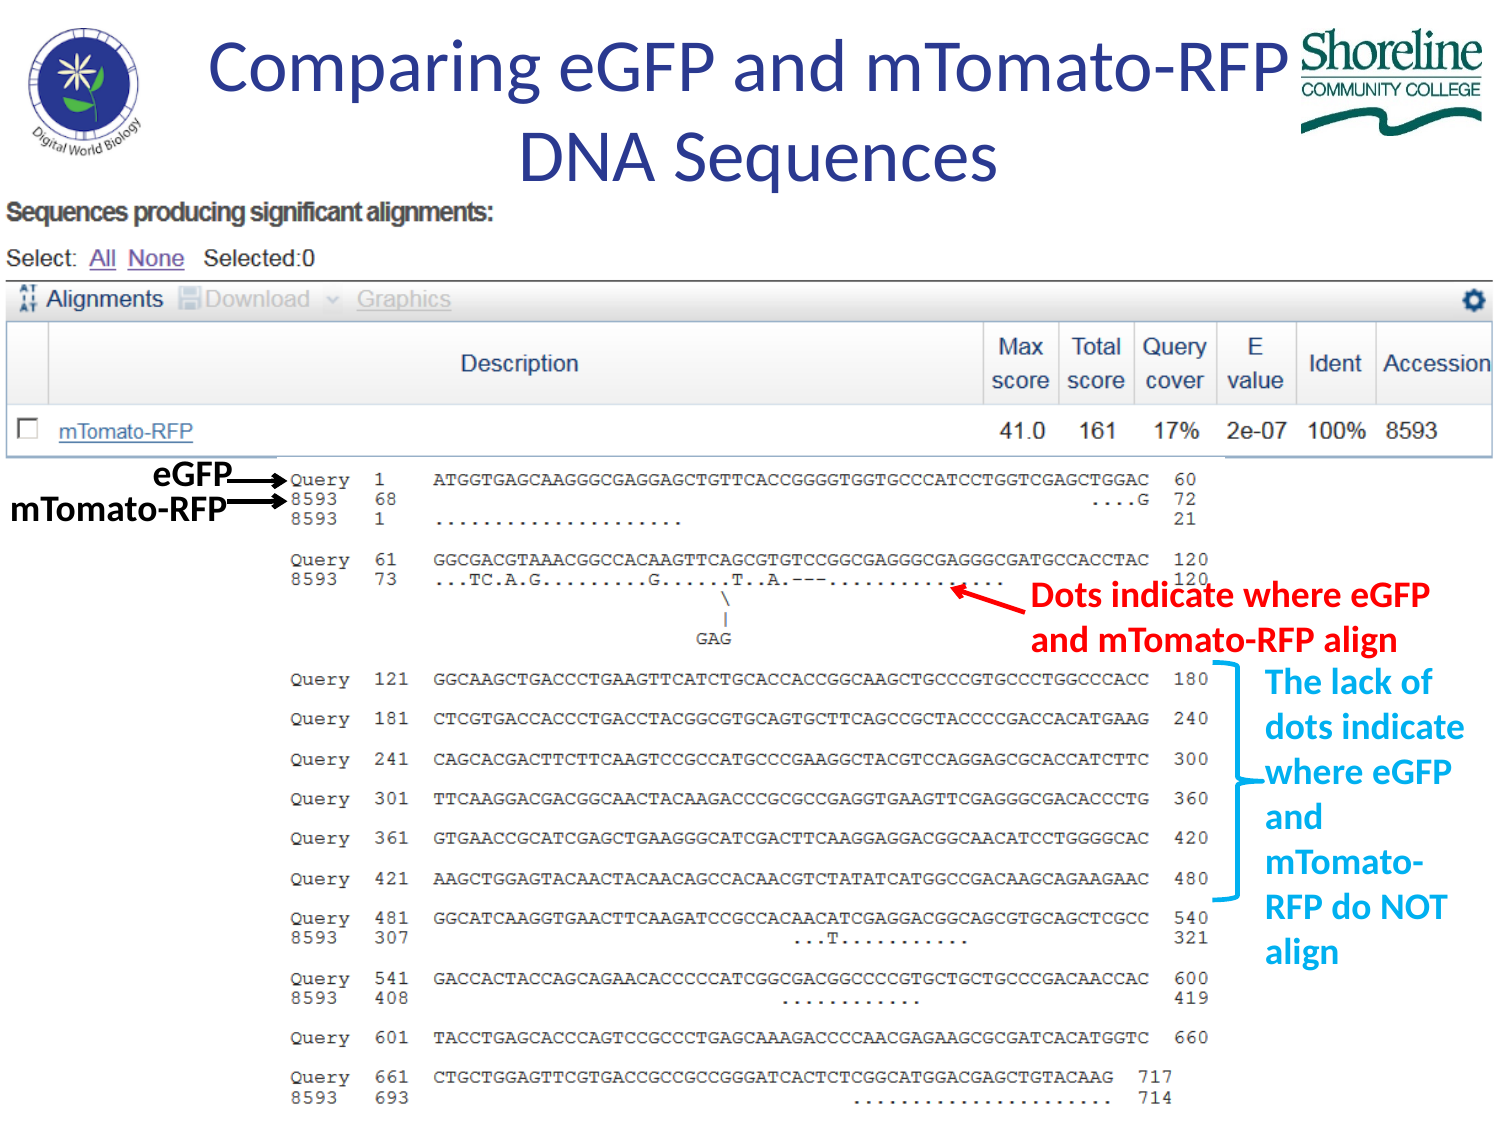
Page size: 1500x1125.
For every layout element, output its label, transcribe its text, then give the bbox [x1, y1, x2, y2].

title Comparing eGFP and mTomato-RFP DNA Sequences [75, 12, 1425, 198]
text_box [0, 199, 1500, 1121]
picture [18, 28, 144, 159]
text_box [949, 587, 1026, 613]
picture [1301, 28, 1482, 136]
